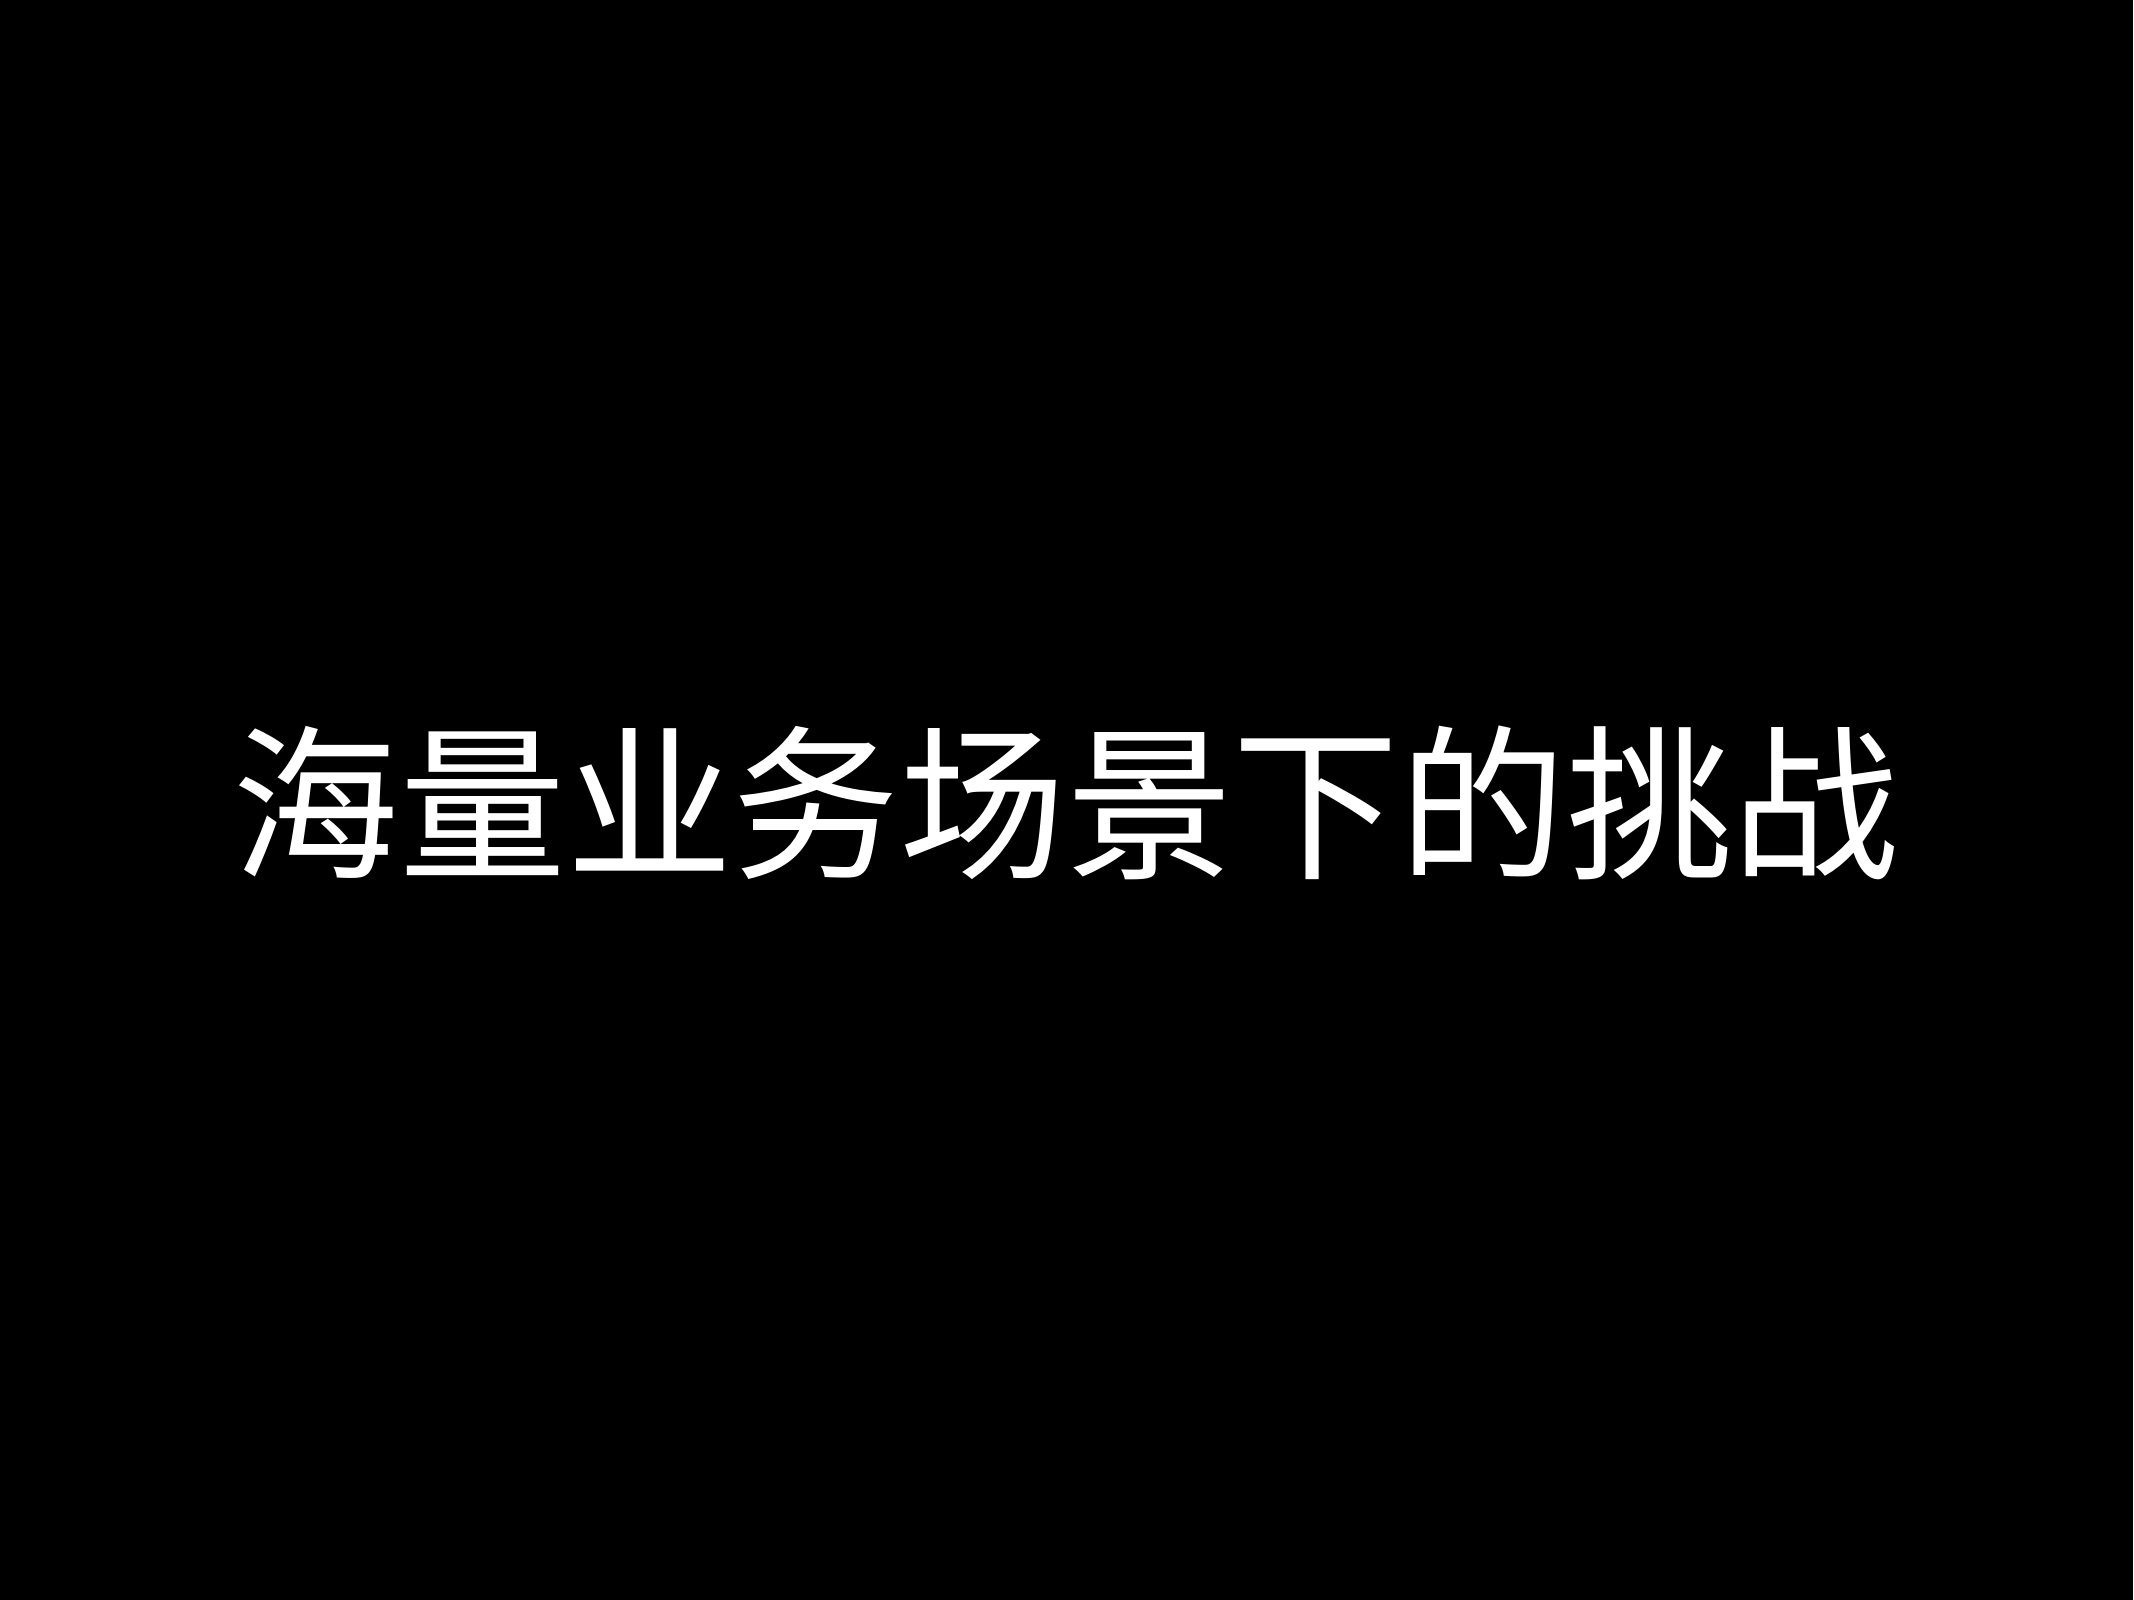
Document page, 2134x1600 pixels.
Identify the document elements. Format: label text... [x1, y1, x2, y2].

title 海量业务场景下的挑战 [207, 528, 1926, 1072]
